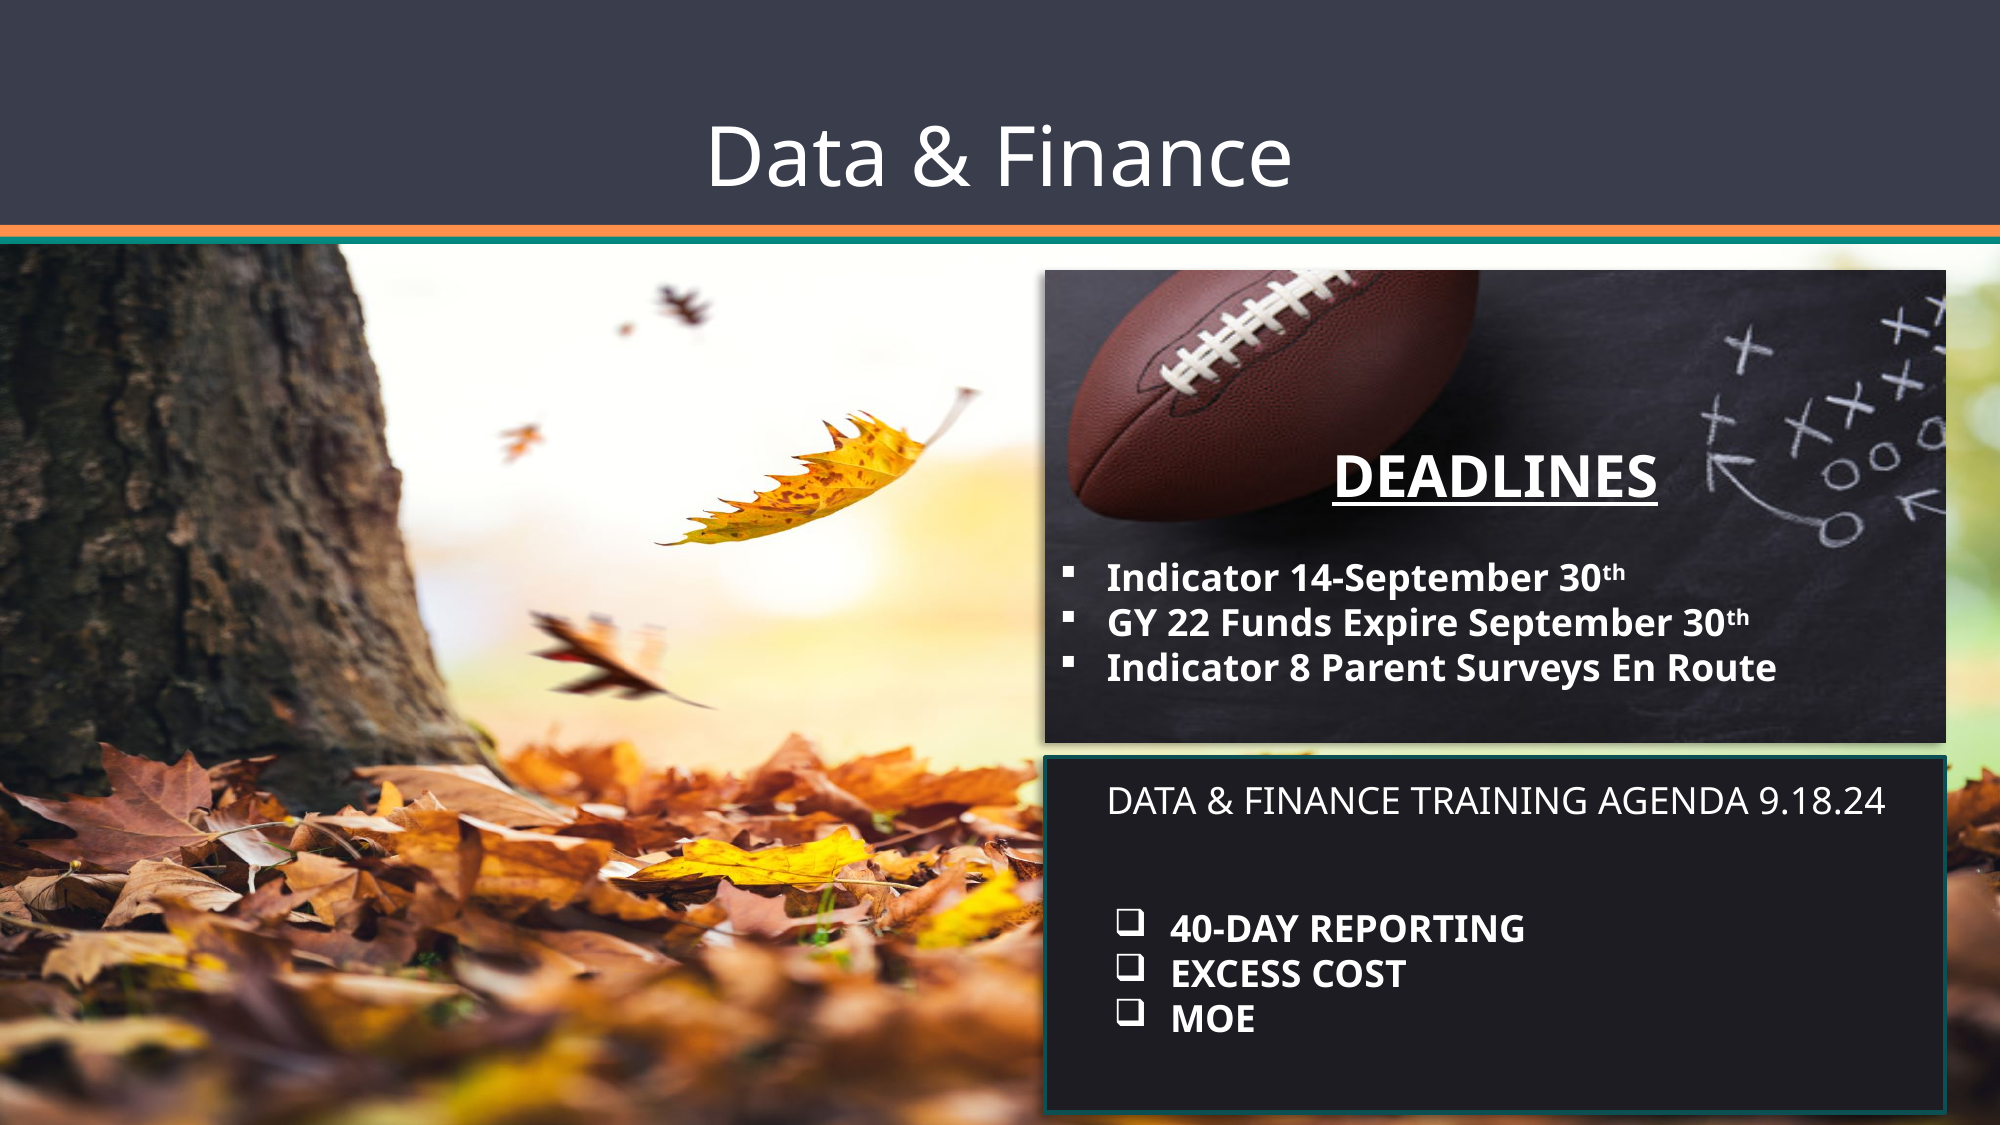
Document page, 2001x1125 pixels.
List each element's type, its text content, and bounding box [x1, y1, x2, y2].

title Data & Finance [0, 41, 2000, 212]
picture [0, 243, 2000, 1125]
